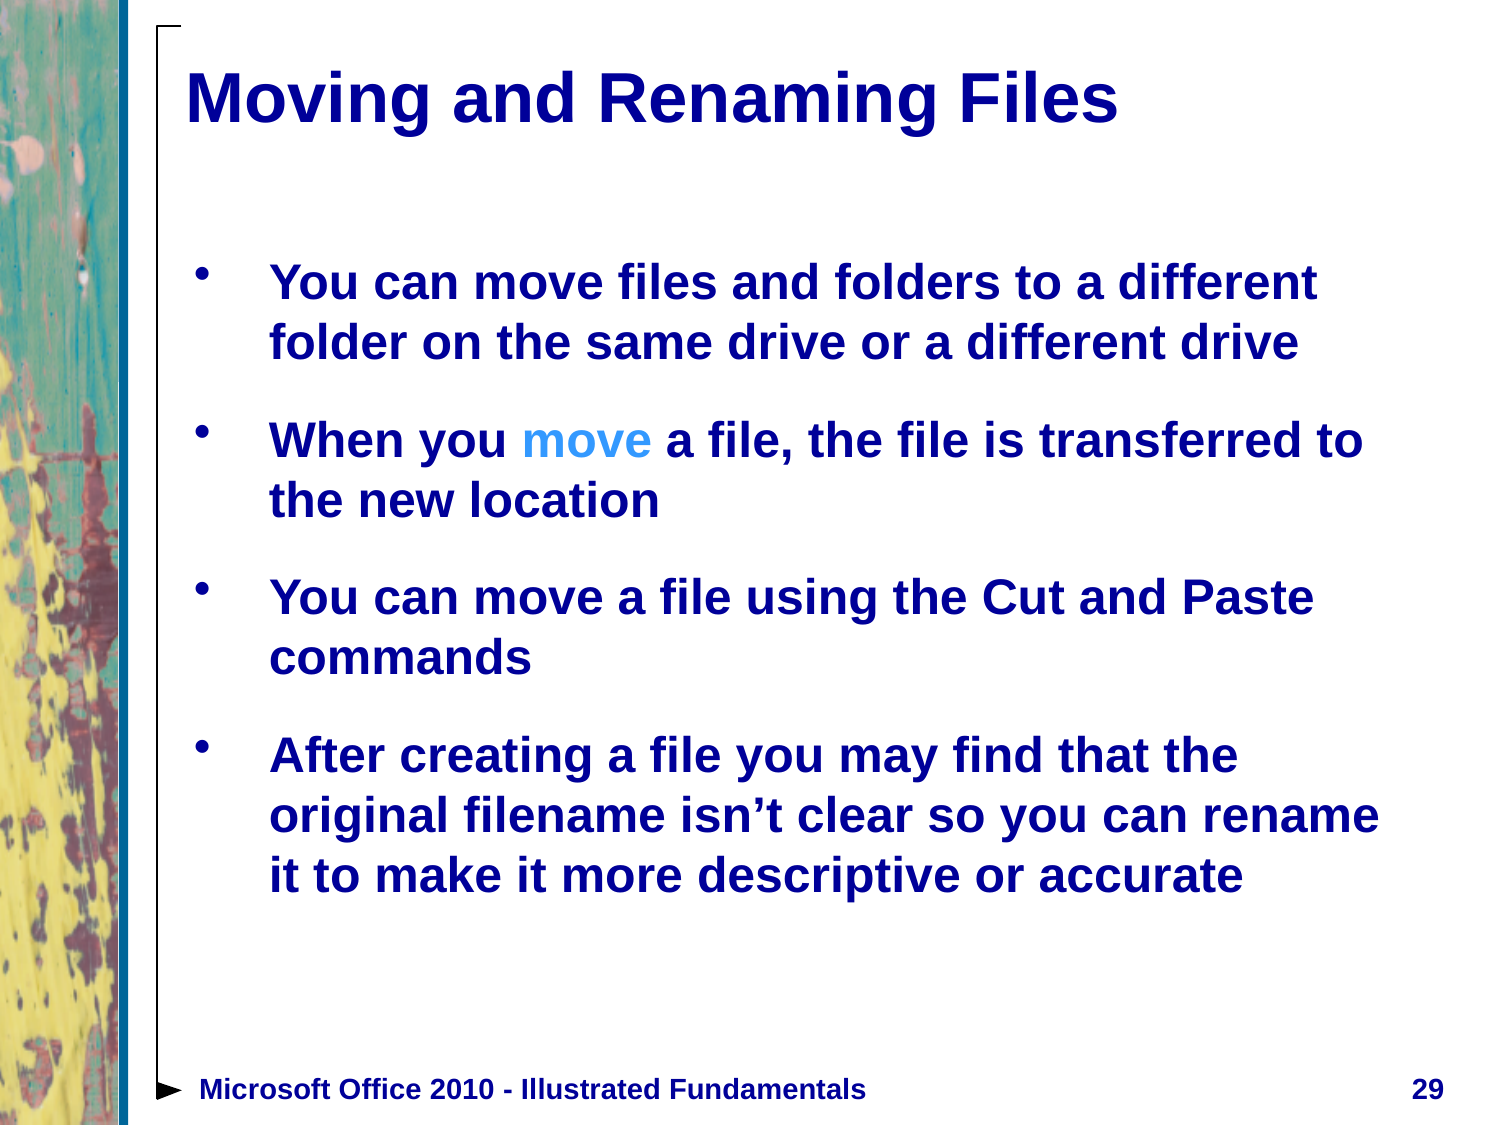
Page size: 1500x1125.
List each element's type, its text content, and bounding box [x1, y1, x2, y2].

footer Microsoft Office 2010 - Illustrated Fundamentals [183, 1062, 1147, 1125]
slide_number 29 [1356, 1062, 1460, 1105]
title Moving and Renaming Files [169, 27, 1359, 160]
list You can move files and folders to a different folder on the same drive or a different drive When you move a file, the file is transferred to the new location You can move a file using the Cut and Paste commands After creating a file you may find that the original filename isn’t clear so you can rename it to make it more descriptive or accurate [178, 242, 1420, 1014]
picture [0, 0, 118, 1125]
